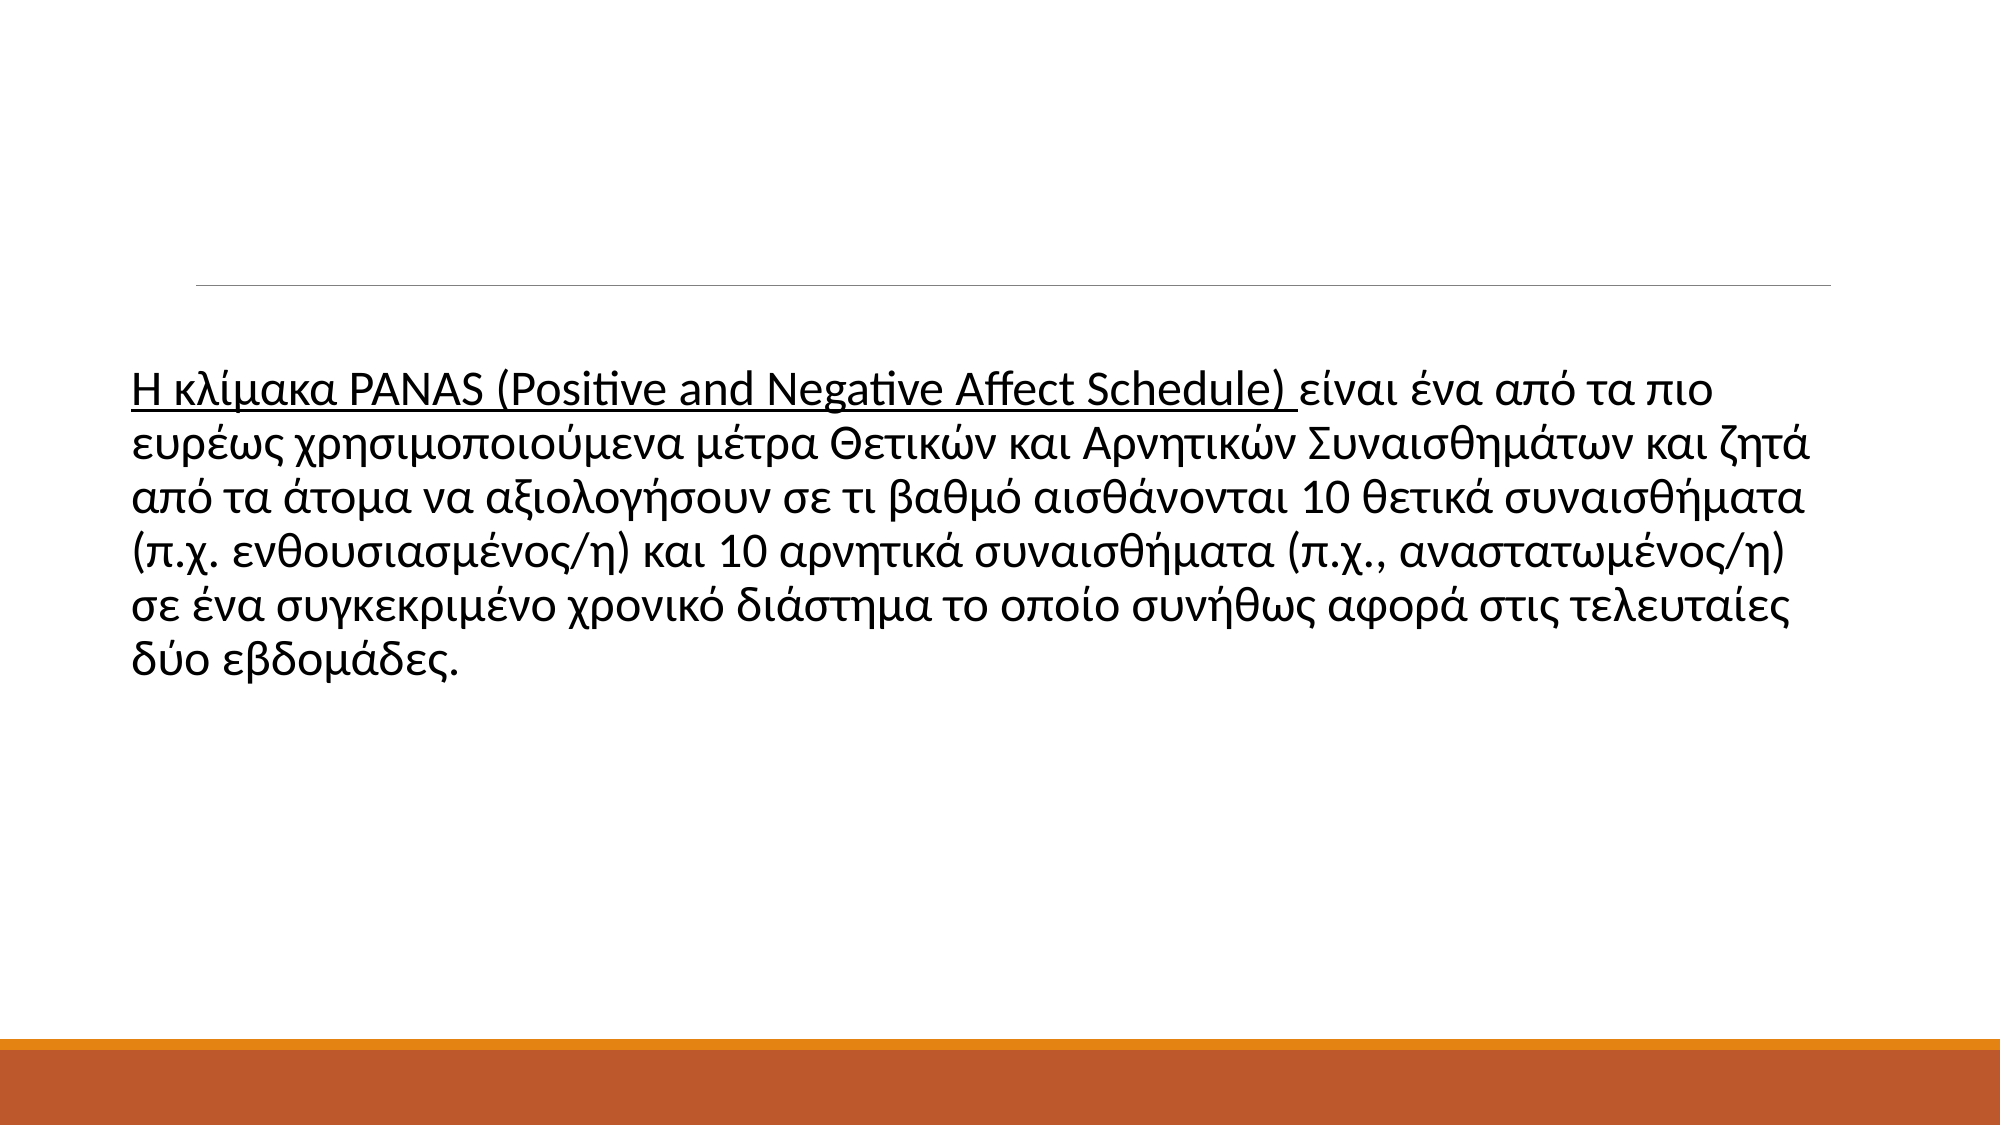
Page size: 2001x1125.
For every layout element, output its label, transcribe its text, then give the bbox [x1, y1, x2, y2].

list Η κλίμακα PANAS (Positive and Negative Affect Schedule) είναι ένα από τα πιο ευρέως χρησιμοποιούμενα μέτρα Θετικών και Αρνητικών Συναισθημάτων και ζητά από τα άτομα να αξιολογήσουν σε τι βαθμό αισθάνονται 10 θετικά συναισθήματα (π.χ. ενθουσιασμένος/η) και 10 αρνητικά συναισθήματα (π.χ., αναστατωμένος/η) σε ένα συγκεκριμένο χρονικό διάστημα το οποίο συνήθως αφορά στις τελευταίες δύο εβδομάδες. [116, 354, 1830, 963]
